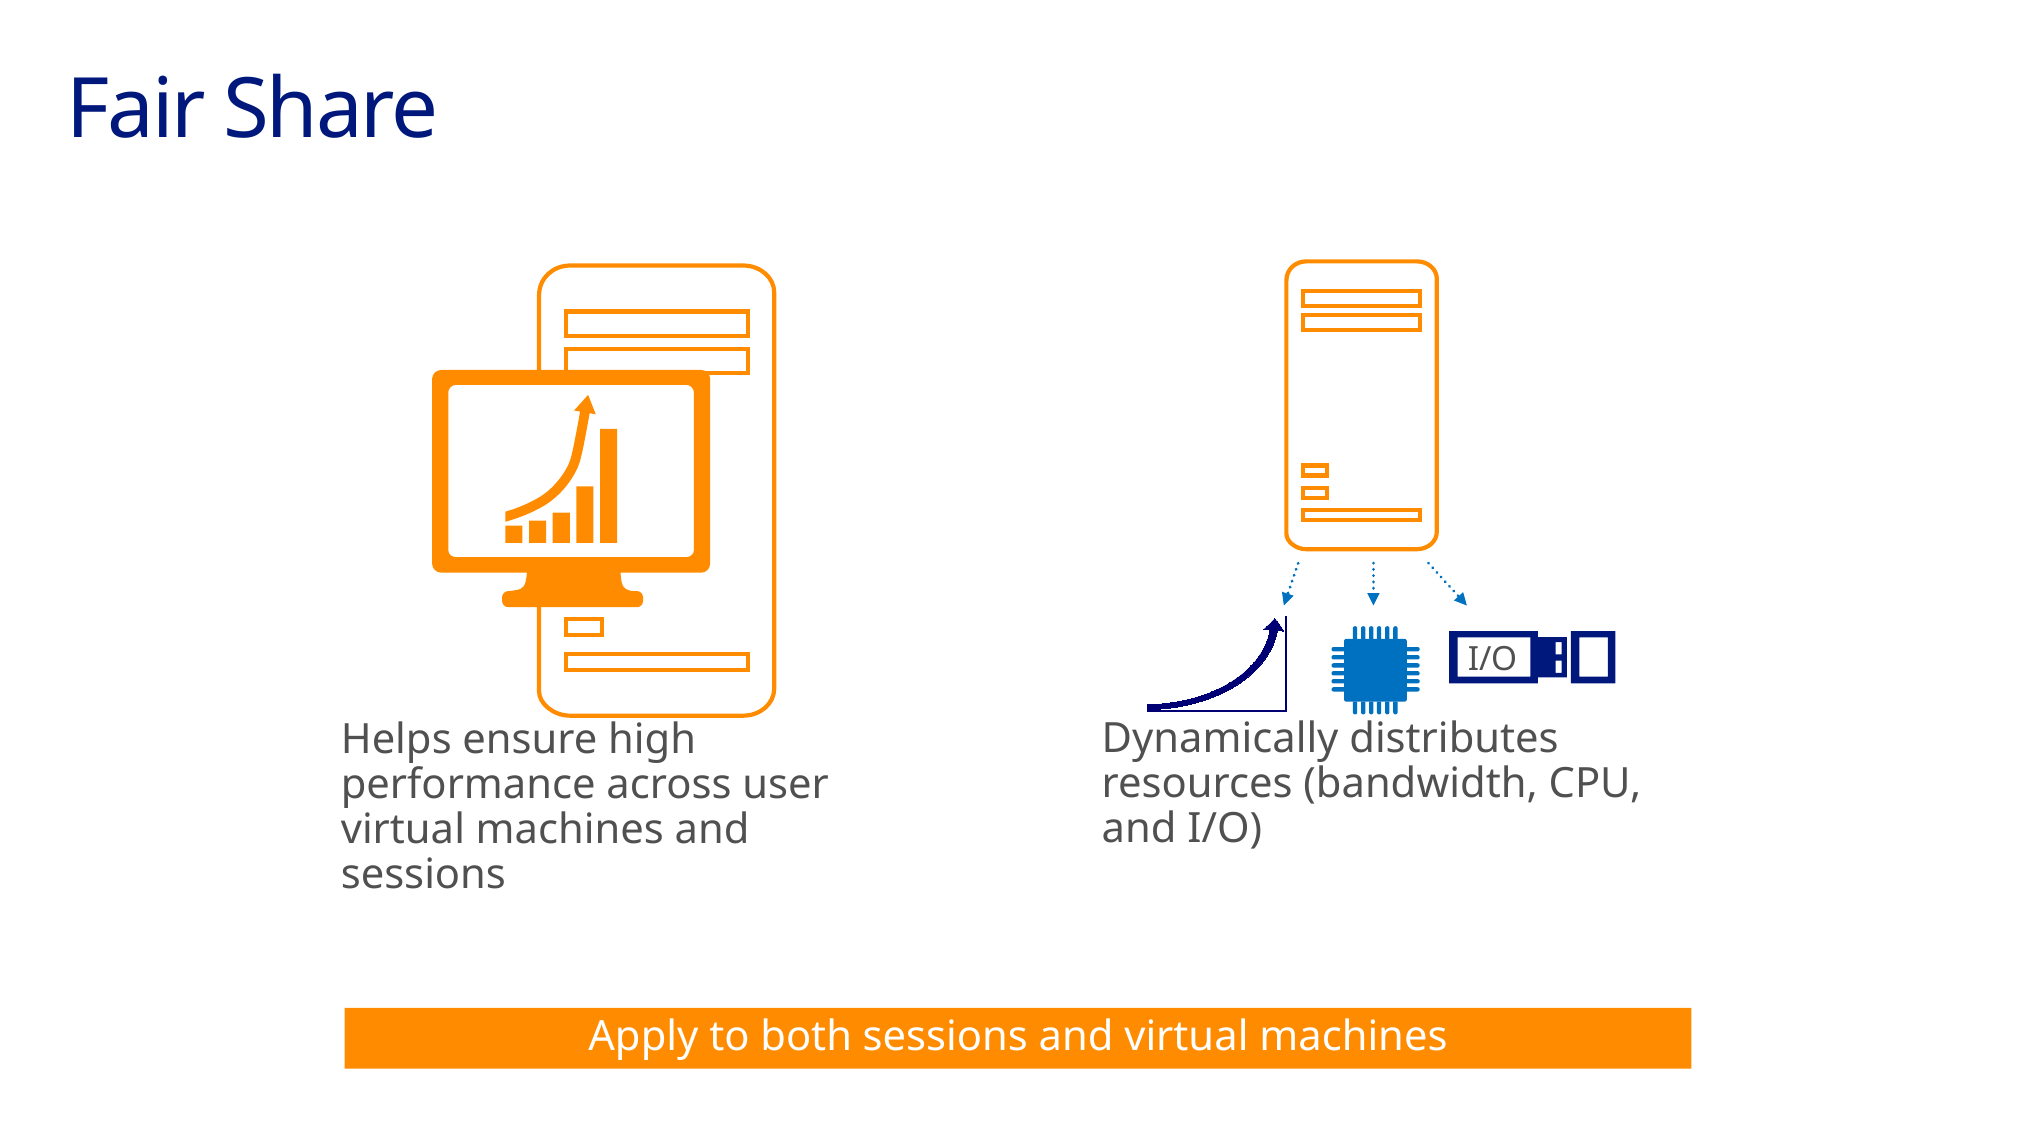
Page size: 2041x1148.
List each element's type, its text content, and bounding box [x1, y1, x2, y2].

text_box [431, 265, 775, 716]
text_box Apply to both sessions and virtual machines [344, 1007, 1692, 1069]
text_box Dynamically distributes resources (bandwidth, CPU, and I/O) [1055, 750, 1766, 881]
text_box Helps ensure high performance across user virtual machines and sessions [295, 748, 935, 927]
title Fair Share [42, 50, 1909, 172]
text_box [1147, 261, 1639, 715]
